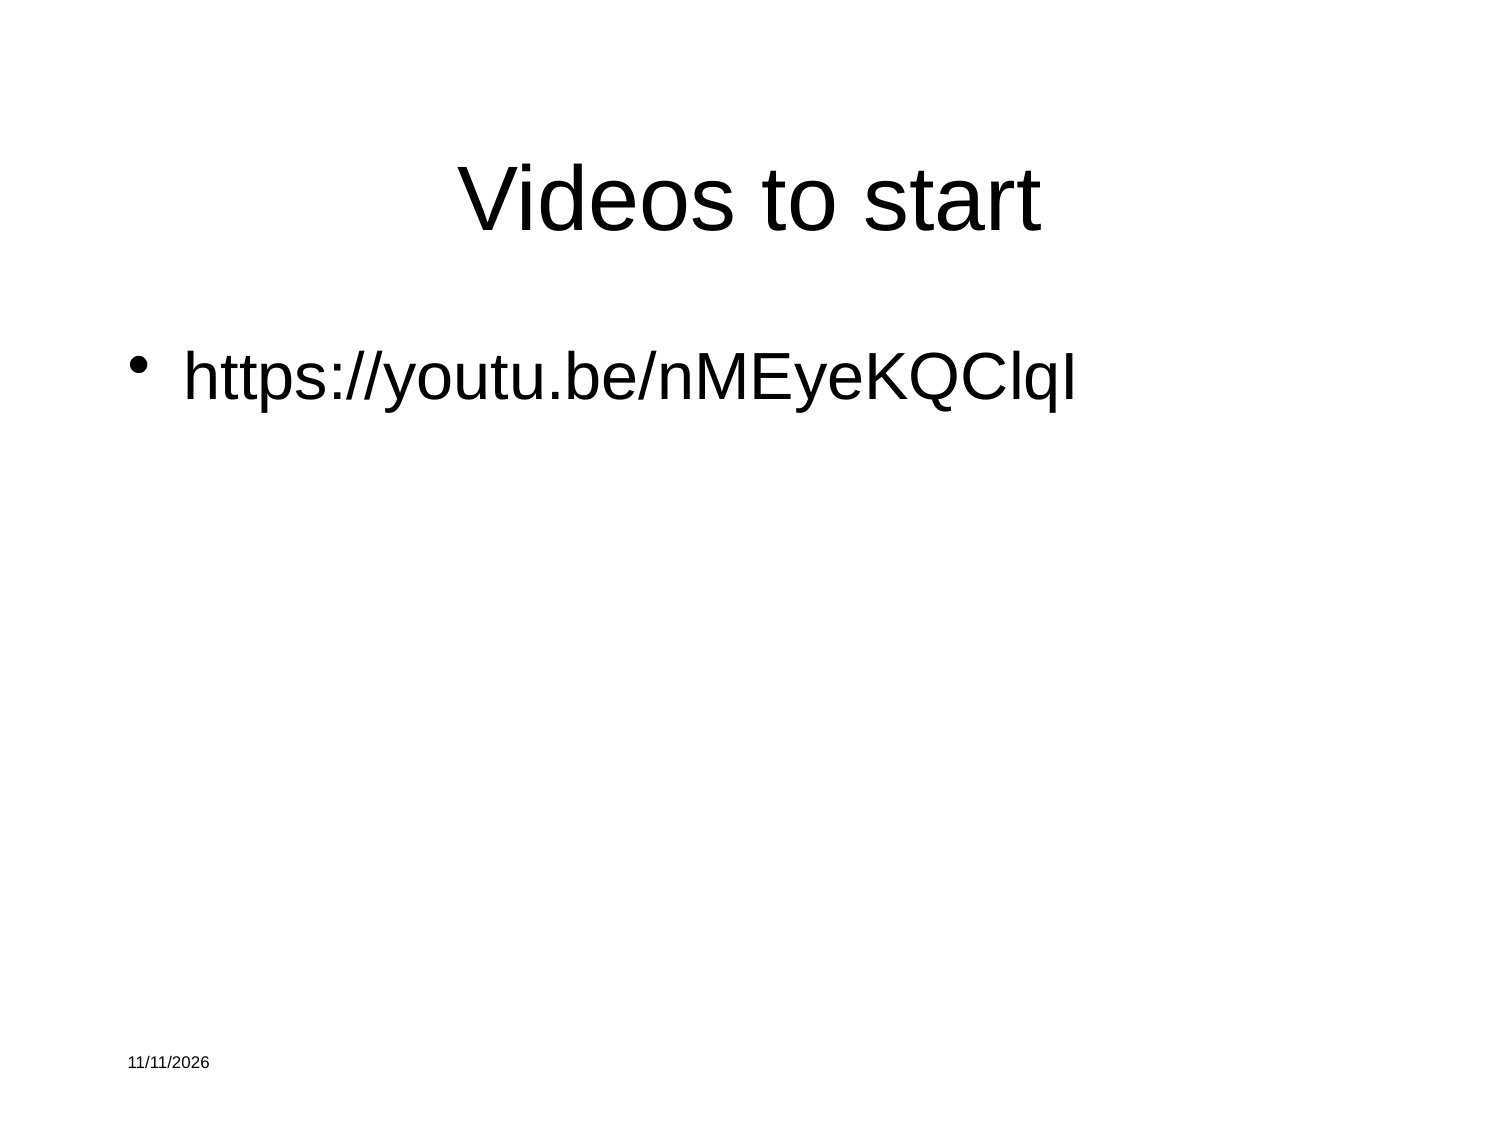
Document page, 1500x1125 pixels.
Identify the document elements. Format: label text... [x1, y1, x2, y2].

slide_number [112, 1025, 425, 1100]
title Videos to start [112, 99, 1388, 288]
list https://youtu.be/nMEyeKQClqI [112, 324, 1388, 1000]
